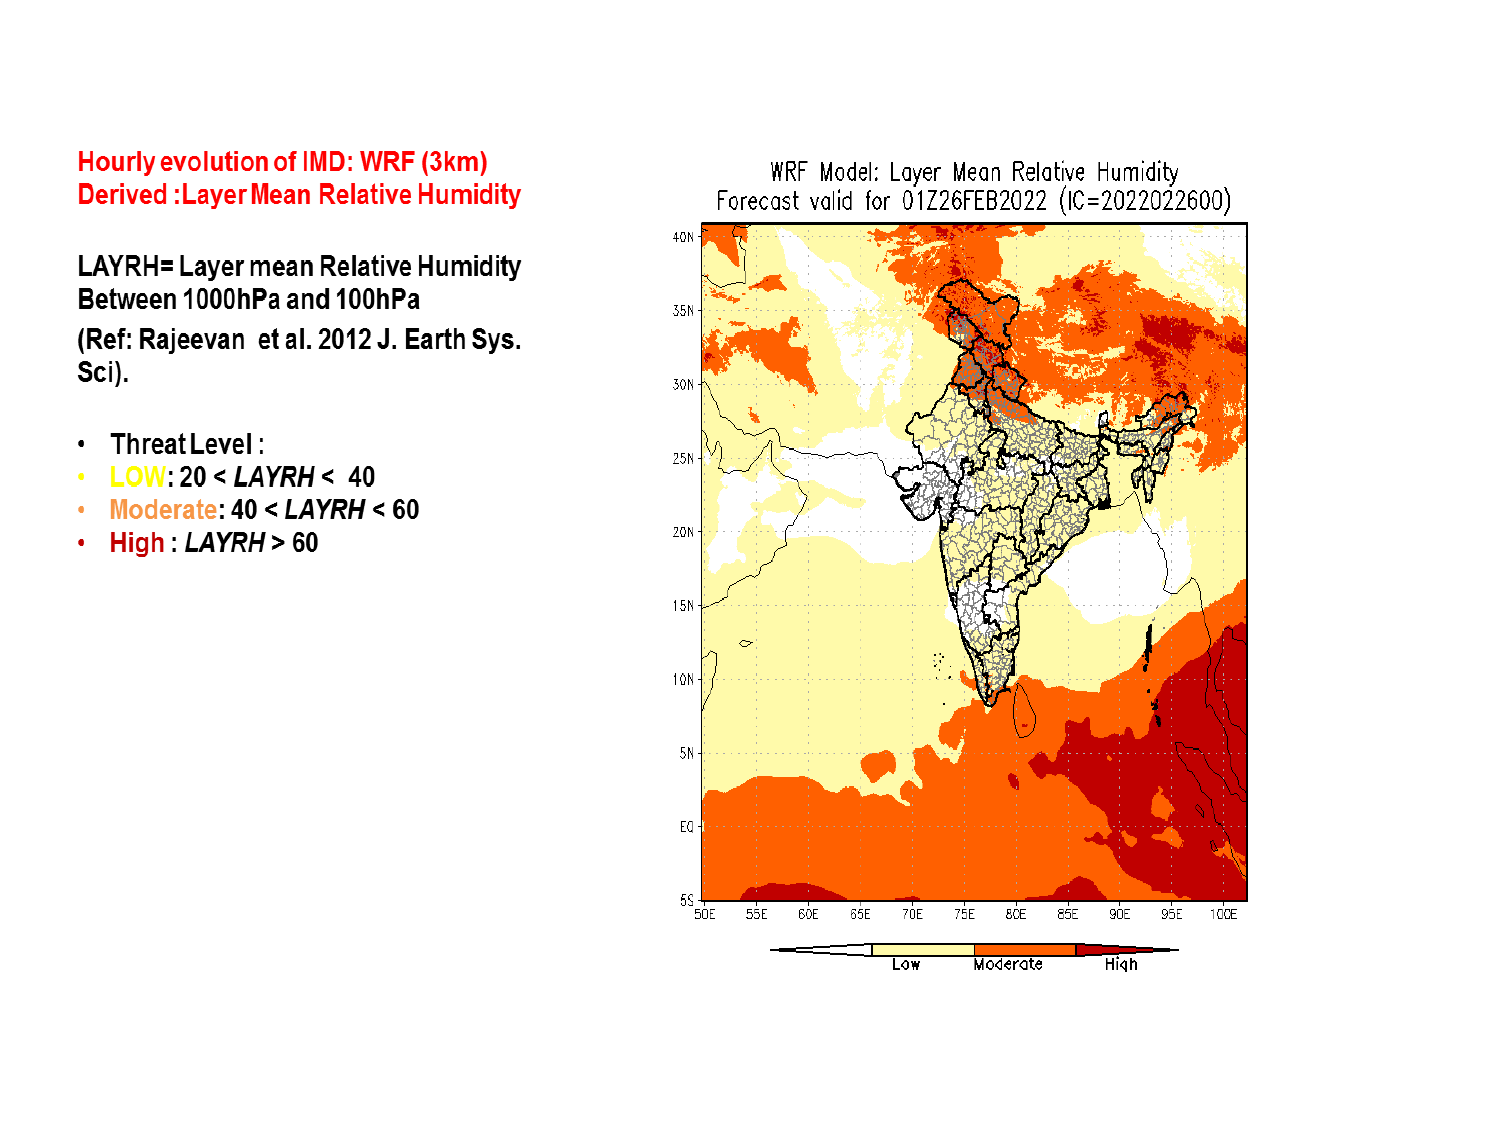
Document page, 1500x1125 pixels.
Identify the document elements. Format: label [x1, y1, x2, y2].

picture [74, 149, 1426, 976]
